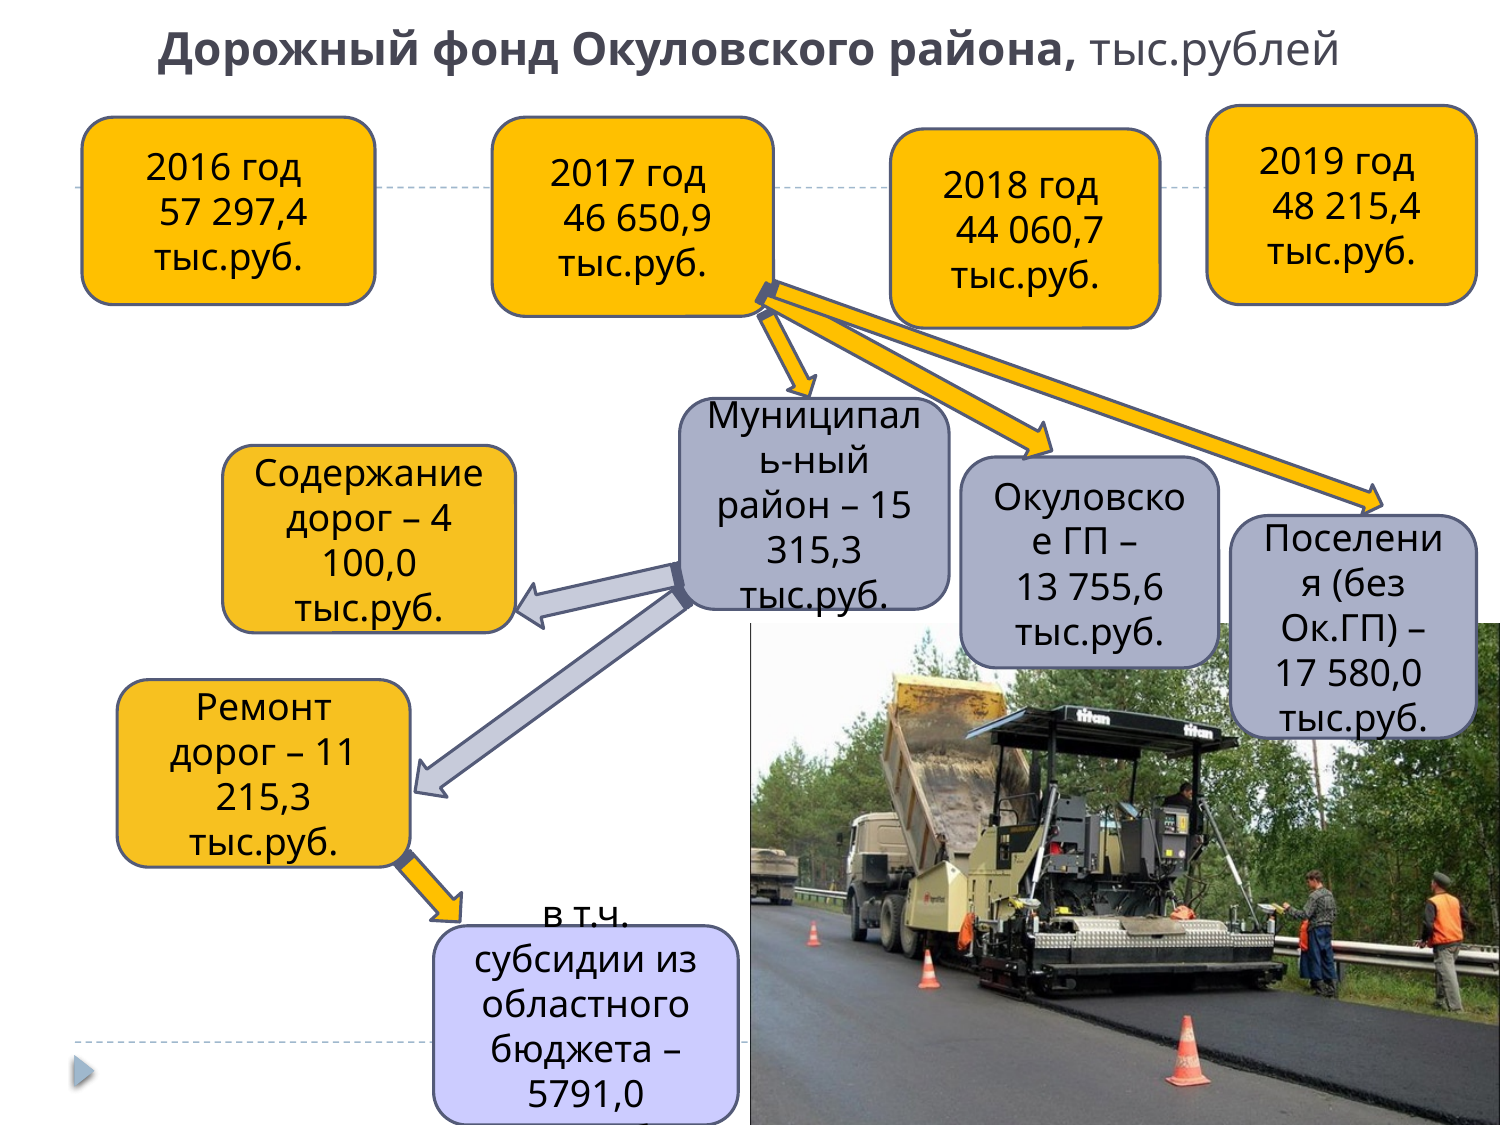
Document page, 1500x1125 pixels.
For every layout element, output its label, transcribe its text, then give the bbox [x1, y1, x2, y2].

text_box в т.ч. субсидии из областного бюджета – 5791,0 тыс.руб. [432, 924, 740, 1125]
text_box Окуловское ГП – 13 755,6 тыс.руб. [959, 455, 1221, 623]
text_box [392, 849, 464, 924]
text_box Ремонт дорог – 11 215,3 тыс.руб. [115, 678, 412, 869]
text_box 2016 год 57 297,4 тыс.руб. [80, 115, 377, 307]
text_box 2019 год 48 215,4 тыс.руб. [1205, 103, 1479, 307]
text_box [767, 278, 1384, 517]
text_box [756, 309, 818, 399]
text_box [514, 561, 685, 630]
picture [749, 623, 1500, 1125]
text_box Муниципаль-ный район – 15 315,3 тыс.руб. [678, 396, 951, 611]
text_box Поселения (без Ок.ГП) – 17 580,0 тыс.руб. [1228, 513, 1479, 623]
title Дорожный фонд Окуловского района, тыс.рублей [75, 0, 1425, 82]
text_box Содержание дорог – 4 100,0 тыс.руб. [221, 443, 518, 635]
text_box 2017 год 46 650,9 тыс.руб. [490, 115, 776, 318]
text_box [754, 281, 1054, 461]
text_box [413, 584, 694, 799]
text_box 2018 год 44 060,7 тыс.руб. [888, 127, 1162, 330]
